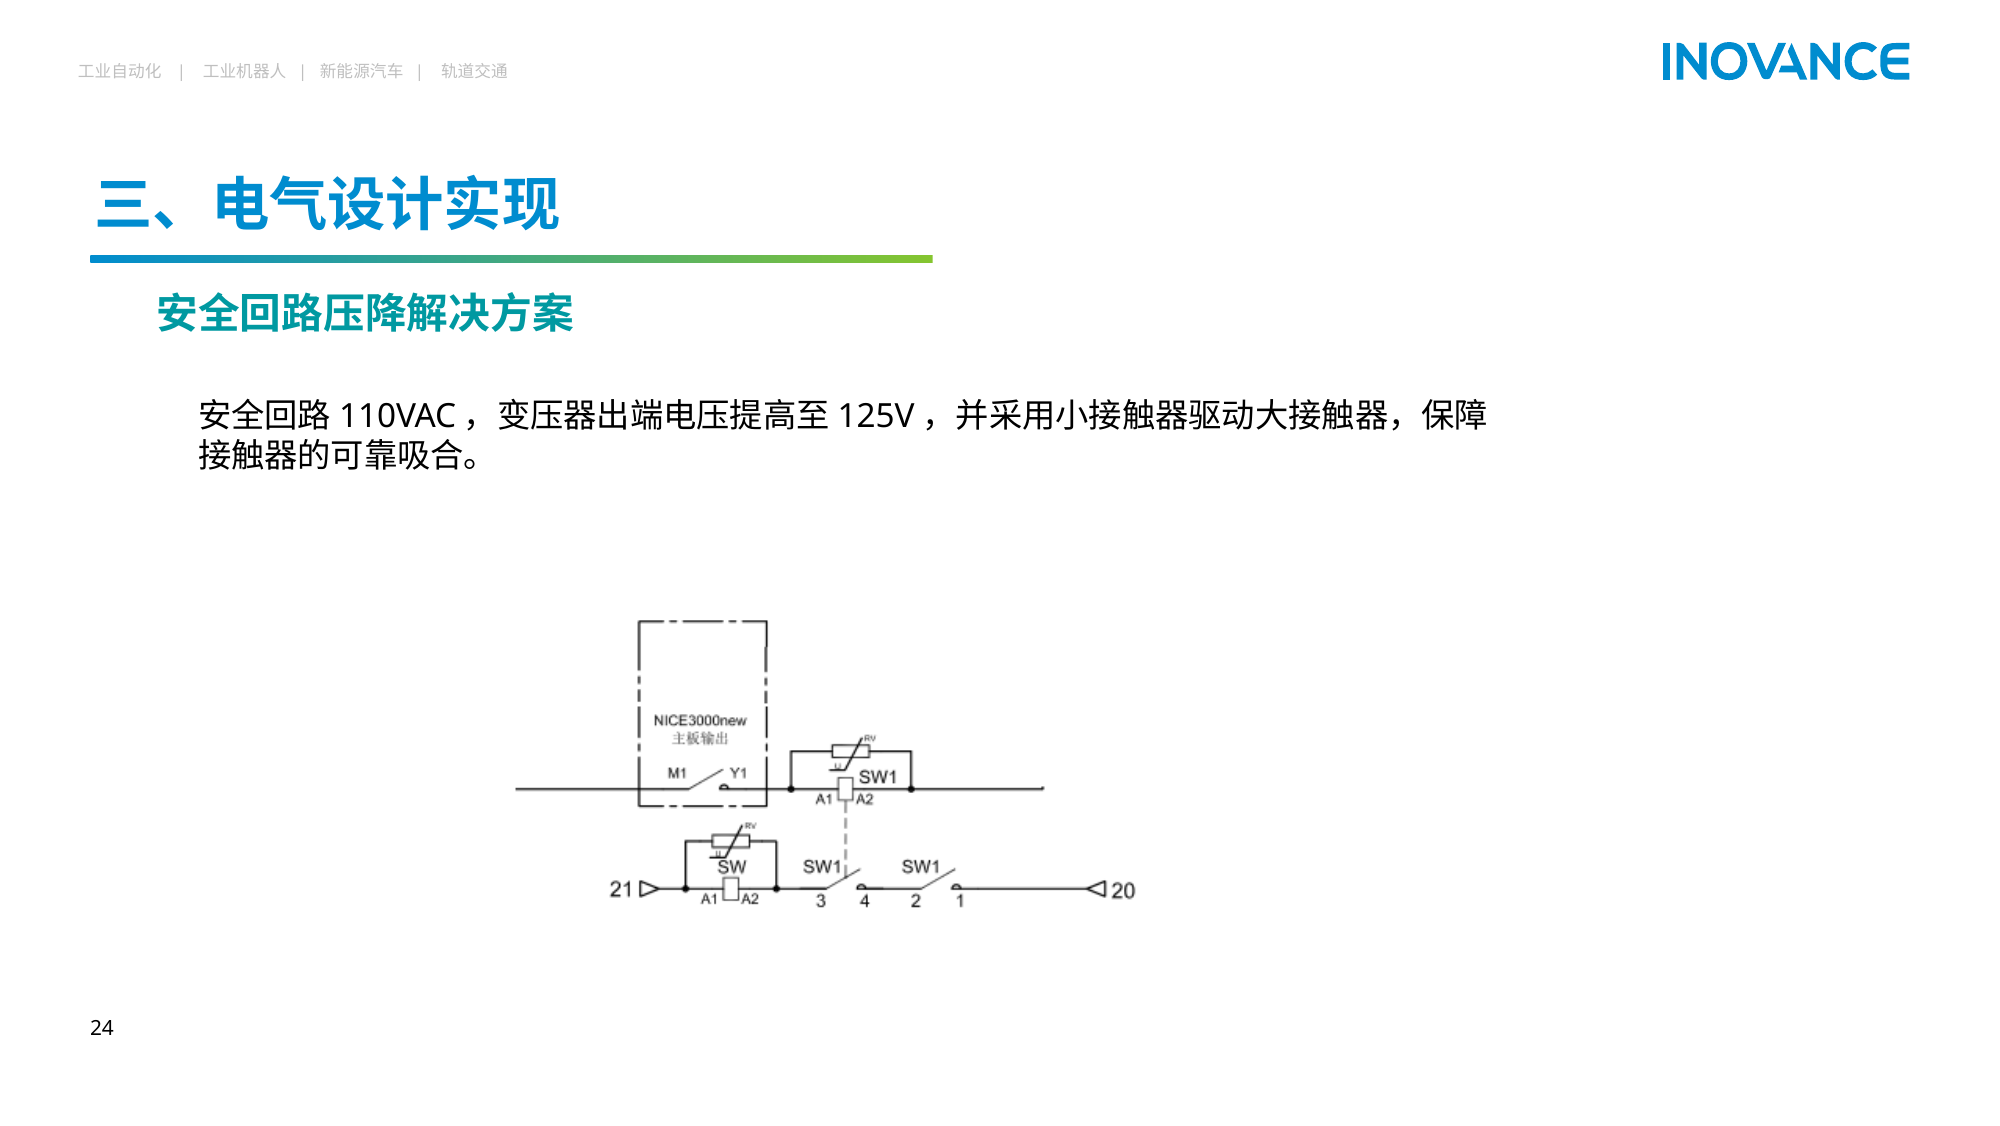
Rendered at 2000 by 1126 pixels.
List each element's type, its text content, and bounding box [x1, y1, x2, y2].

text_box 安全回路110VAC，变压器出端电压提高至125V，并采用小接触器驱动大接触器，保障接触器的可靠吸合。 [183, 386, 1512, 482]
title 三、电气设计实现 [89, 148, 1910, 256]
text_box 安全回路压降解决方案 [141, 279, 1111, 355]
slide_number 24 [90, 999, 132, 1059]
picture [411, 514, 1159, 945]
